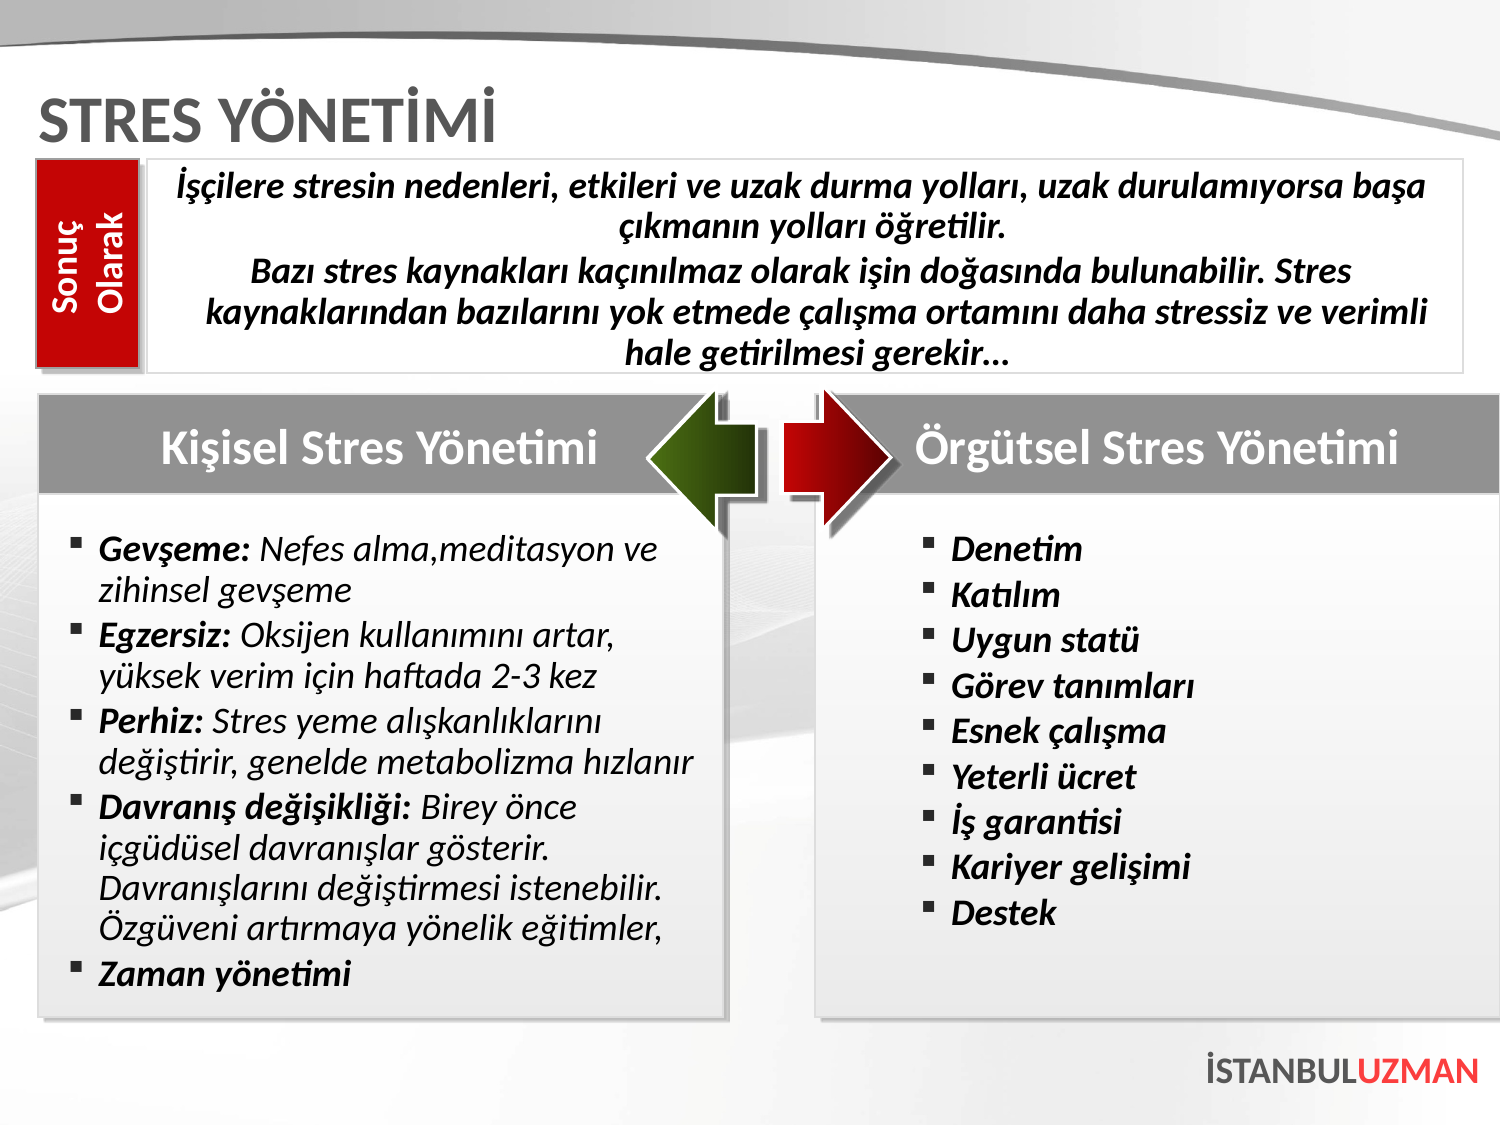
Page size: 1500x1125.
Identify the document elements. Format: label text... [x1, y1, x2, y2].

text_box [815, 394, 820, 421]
text_box STRES YÖNETİMİ [38, 67, 1485, 174]
text_box İSTANBULUZMAN [1133, 1046, 1480, 1125]
text_box Sonuç Olarak [35, 159, 139, 368]
picture [0, 0, 1500, 1124]
text_box Gevşeme: Nefes alma,meditasyon ve zihinsel gevşeme Egzersiz: Oksijen kullanımını artar, yüksek verim için haftada 2-3 kez Perhiz: Stres yeme alışkanlıklarını değiştirir, genelde metabolizma hızlanır Davranış değişikliği: Birey önce içgüdüsel davranışlar gösterir. Davranışlarını değiştirmesi istenebilir. Özgüveni artırmaya yönelik eğitimler, Zaman yönetimi [38, 493, 723, 1018]
text_box Örgütsel Stres Yönetimi [835, 394, 1500, 493]
text_box [782, 385, 891, 530]
text_box İşçilere stresin nedenleri, etkileri ve uzak durma yolları, uzak durulamıyorsa başa çıkmanın yolları öğretilir. Bazı stres kaynakları kaçınılmaz olarak işin doğasında bulunabilir. Stres kaynaklarından bazılarını yok etmede çalışma ortamını daha stressiz ve verimli hale getirilmesi gerekir… [146, 174, 1464, 374]
text_box [647, 386, 757, 532]
text_box Denetim Katılım Uygun statü Görev tanımları Esnek çalışma Yeterli ücret İş garantisi Kariyer gelişimi Destek [815, 493, 1500, 1018]
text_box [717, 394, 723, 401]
text_box Kişisel Stres Yönetimi [38, 394, 707, 493]
